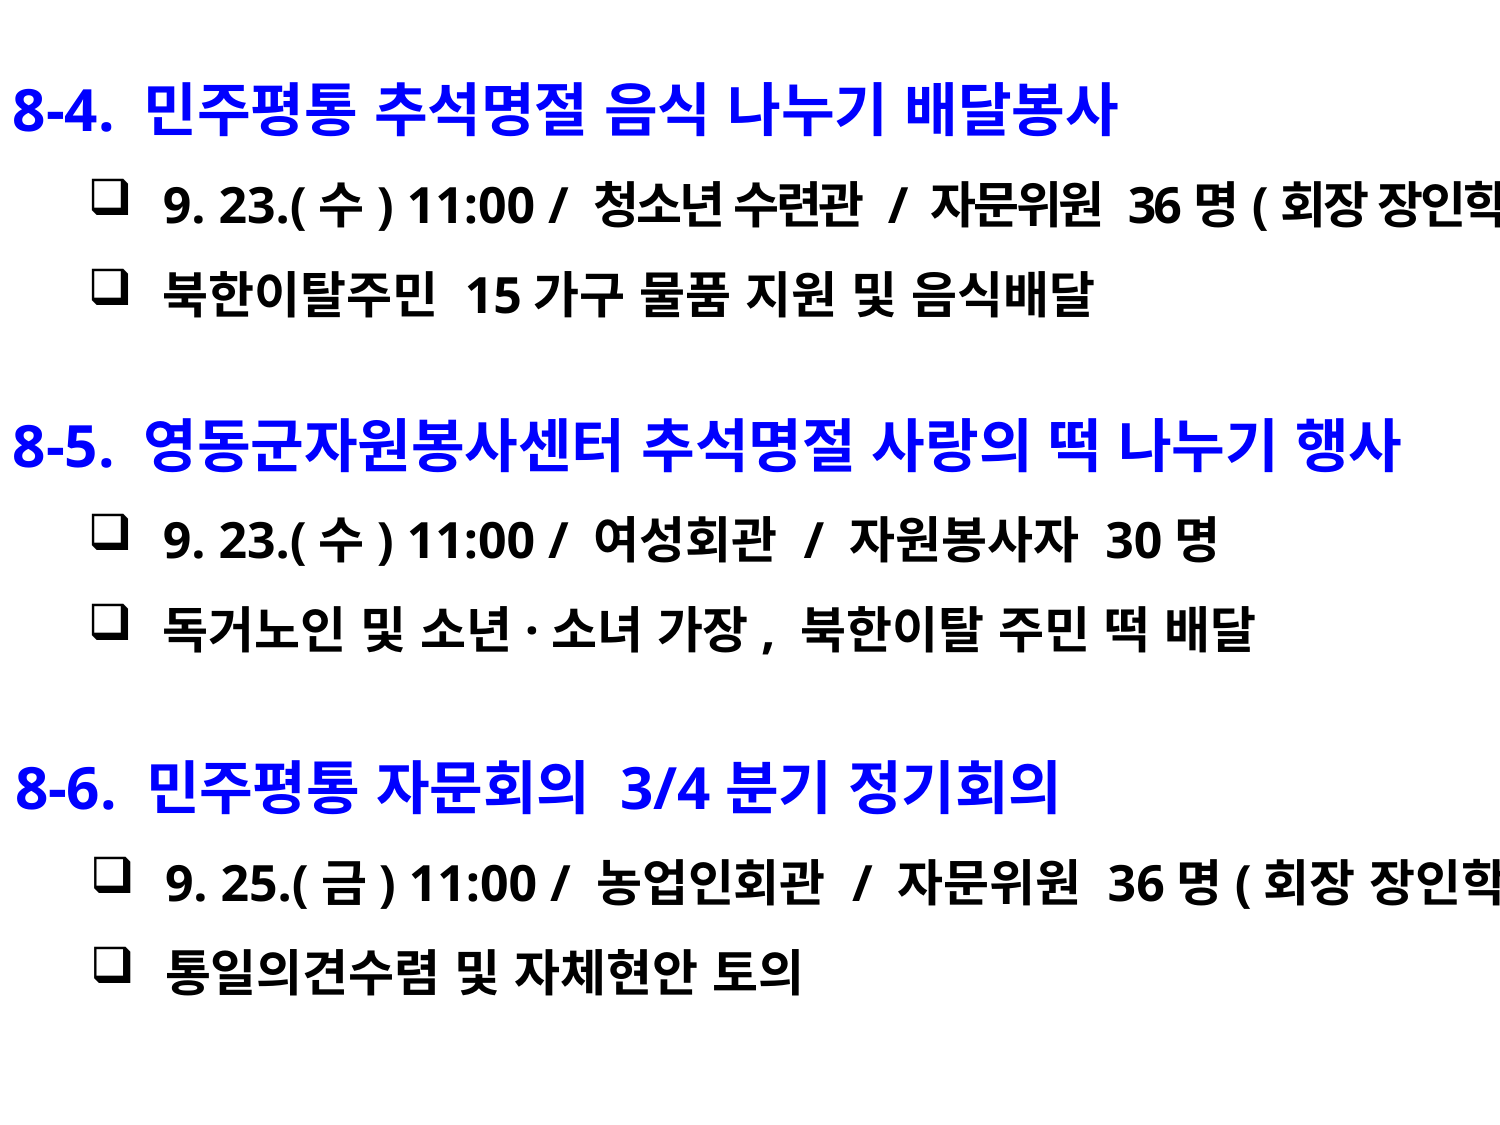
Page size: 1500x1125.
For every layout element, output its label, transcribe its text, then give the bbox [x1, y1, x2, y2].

text_box 8-5. 영동군자원봉사센터 추석명절 사랑의 떡 나누기 행사 9. 23.(수) 11:00 / 여성회관 / 자원봉사자 30명 독거노인 및 소년·소녀 가장, 북한이탈 주민 떡 배달 [0, 366, 1498, 705]
text_box 8-4. 민주평통 추석명절 음식 나누기 배달봉사 9. 23.(수) 11:00 / 청소년 수련관 / 자문위원 36명(회장 장인학) 북한이탈주민 15가구 물품 지원 및 음식배달 [0, 30, 1498, 366]
text_box 8-6. 민주평통 자문회의 3/4분기 정기회의 9. 25.(금) 11:00 / 농업인회관 / 자문위원 36명(회장 장인학) 통일의견수렴 및 자체현안 토의 [0, 708, 1500, 1047]
